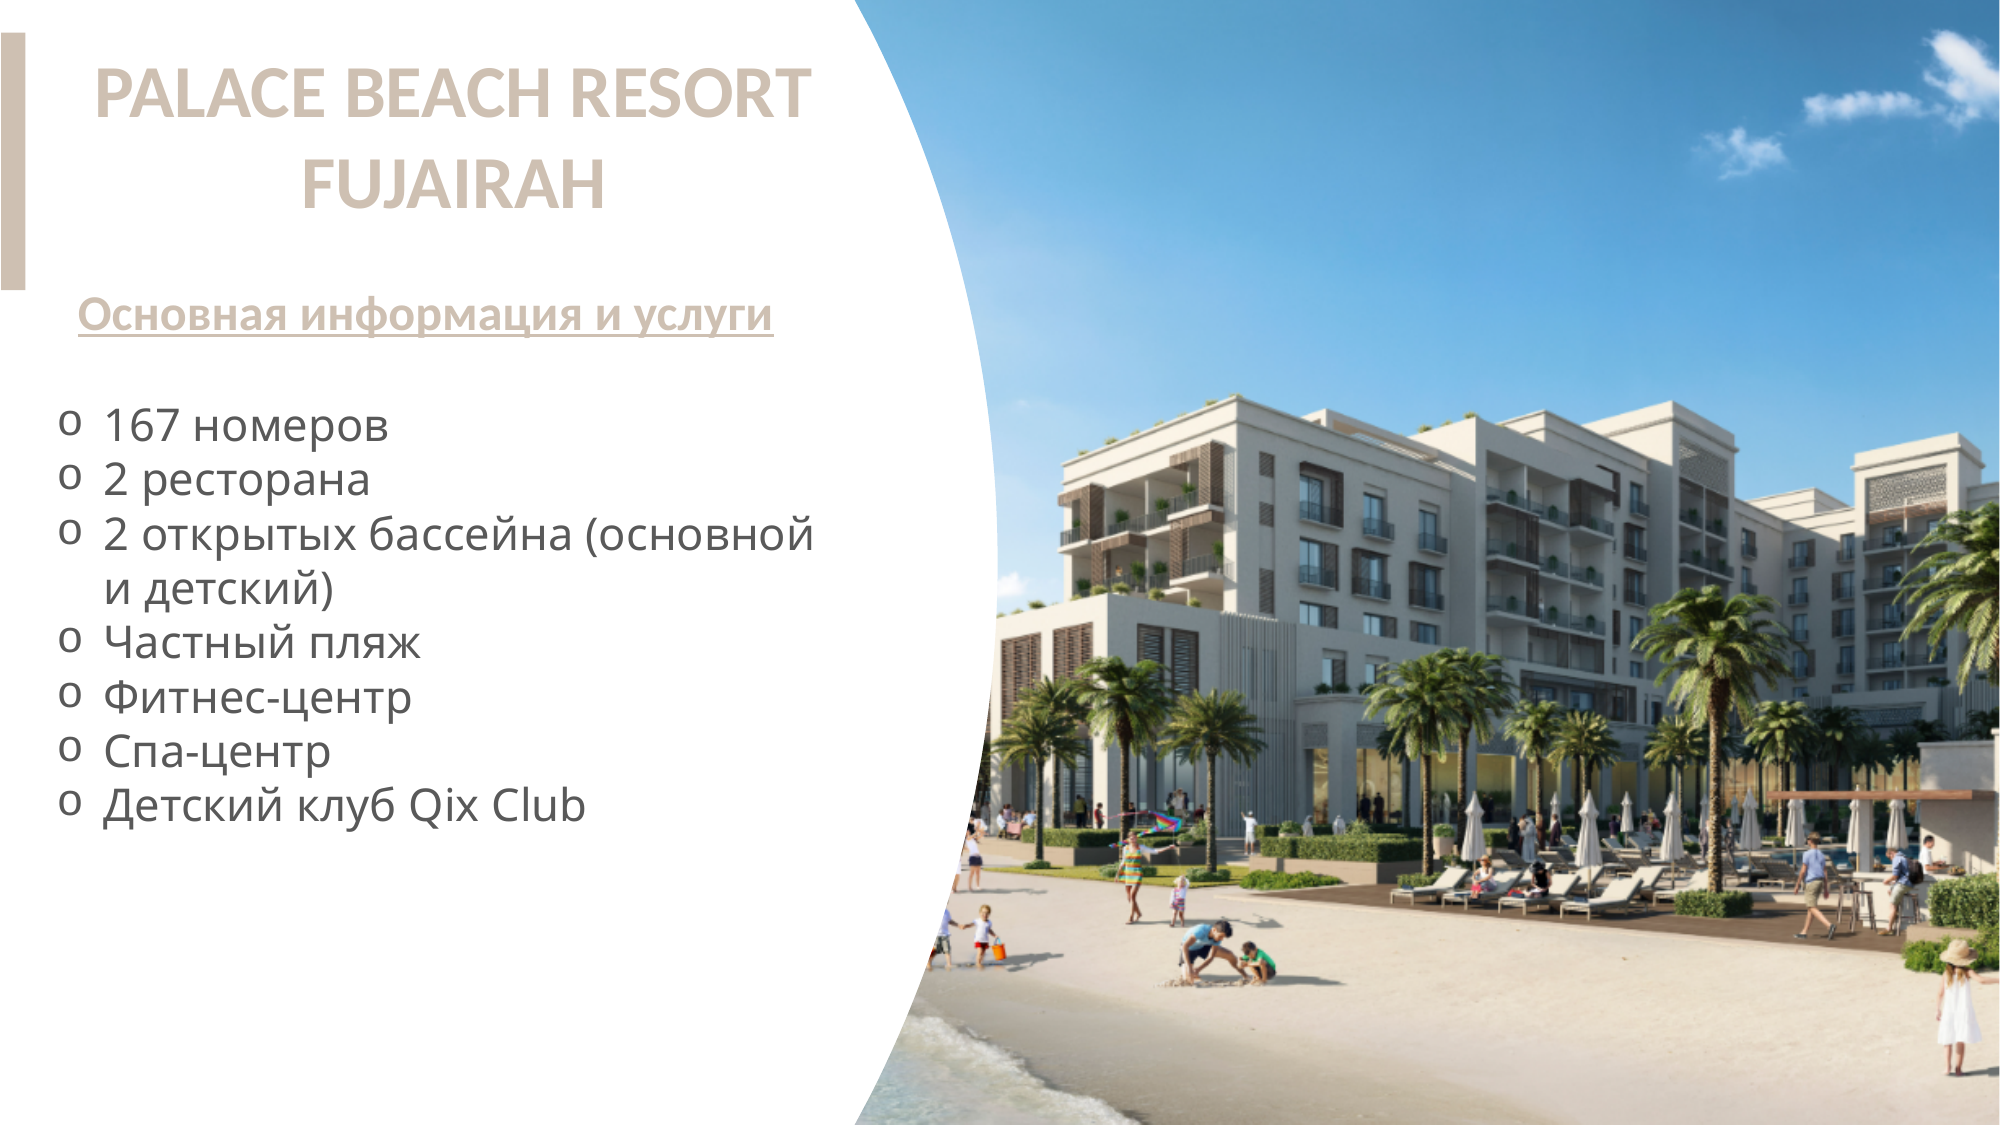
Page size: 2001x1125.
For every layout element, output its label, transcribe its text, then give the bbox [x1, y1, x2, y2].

text_box [1, 32, 26, 291]
picture [854, 0, 2000, 1125]
text_box PALACE BEACH RESORT FUJAIRAH [41, 32, 854, 217]
text_box 167 номеров 2 ресторана 2 открытых бассейна (основной и детский) Частный пляж Фитнес-центр Спа-центр Детский клуб Qix Club [41, 388, 839, 839]
text_box Основная информация и услуги [13, 241, 839, 348]
